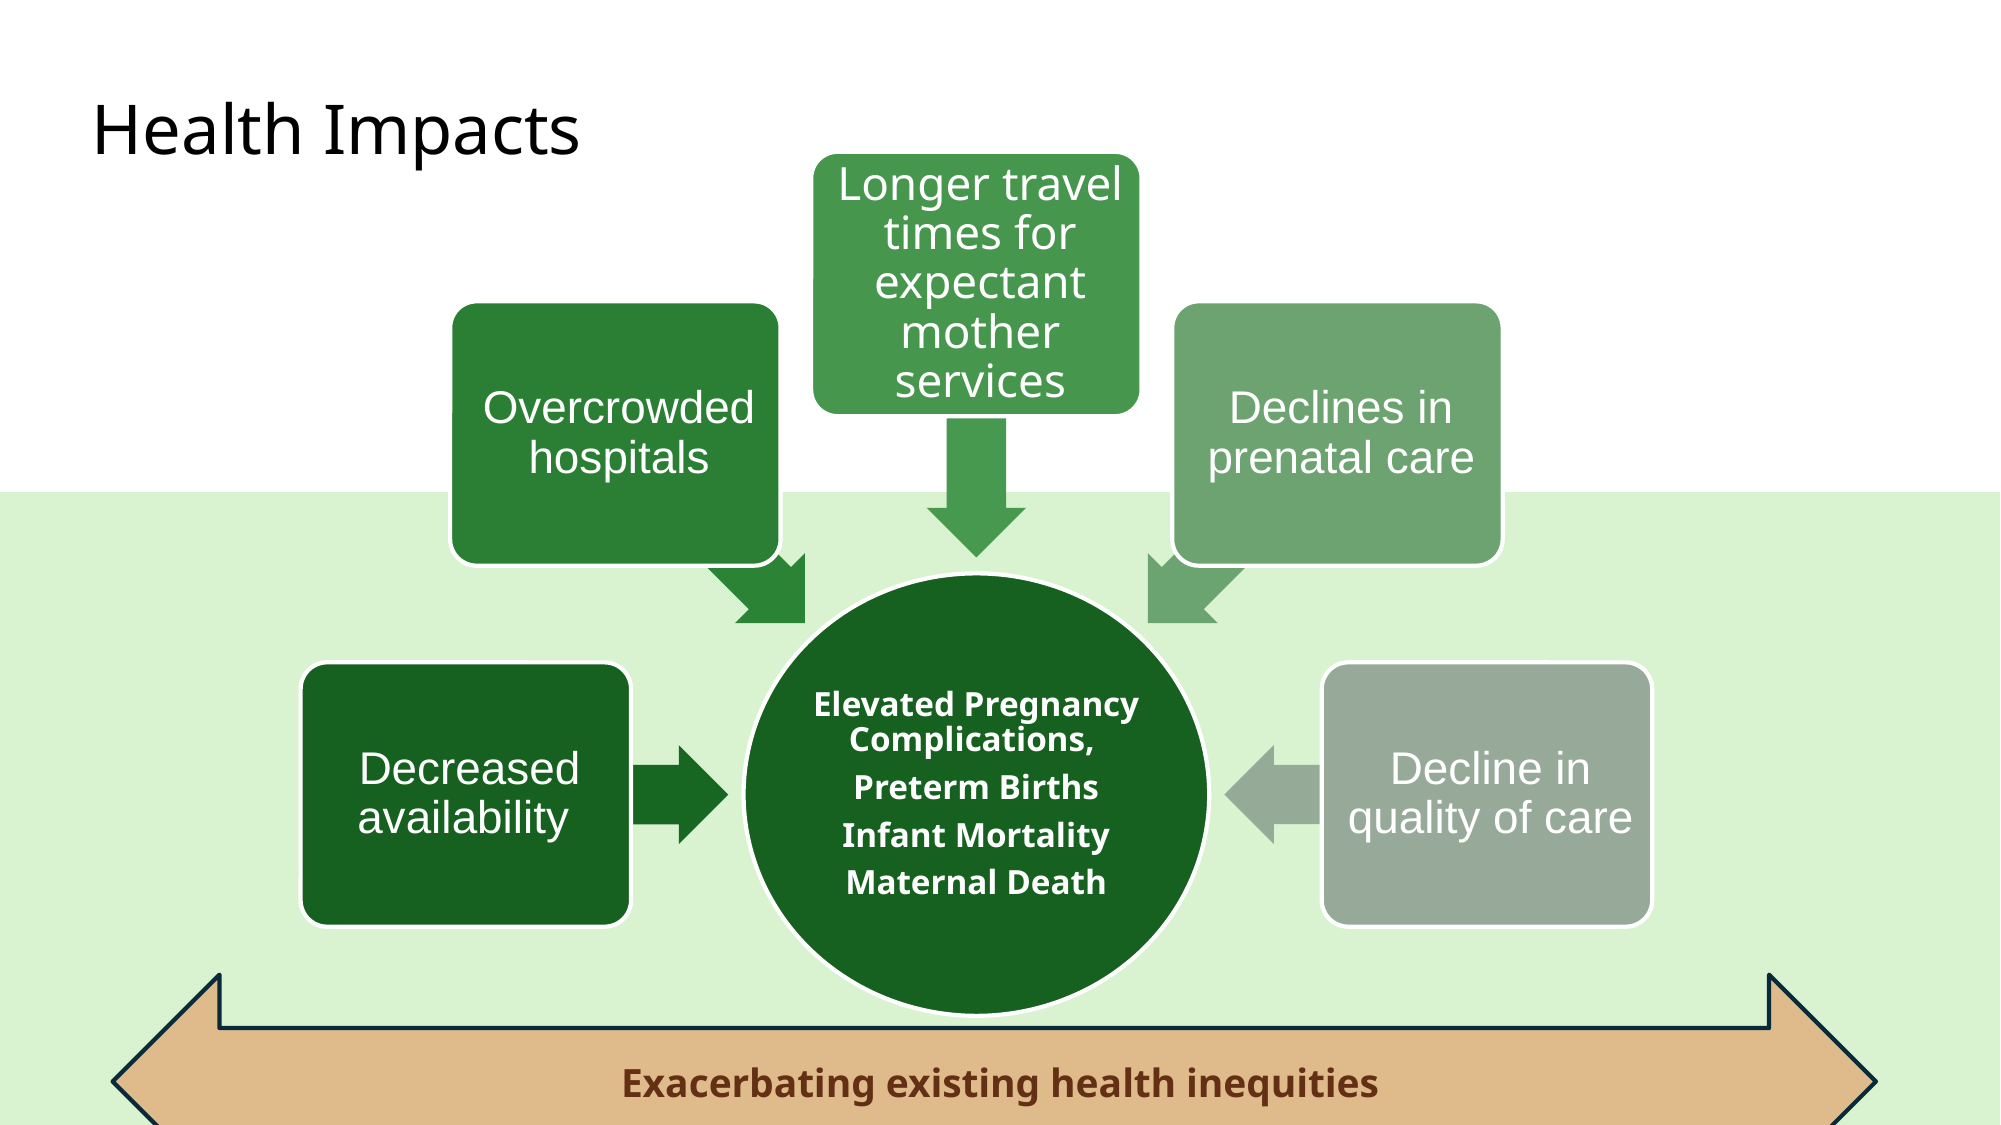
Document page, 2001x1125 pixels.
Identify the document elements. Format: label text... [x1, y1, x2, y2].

text_box Exacerbating existing health inequities [0, 492, 2000, 1125]
title Health Impacts [76, 20, 1802, 238]
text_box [294, 175, 1659, 993]
text_box [110, 972, 1879, 1125]
